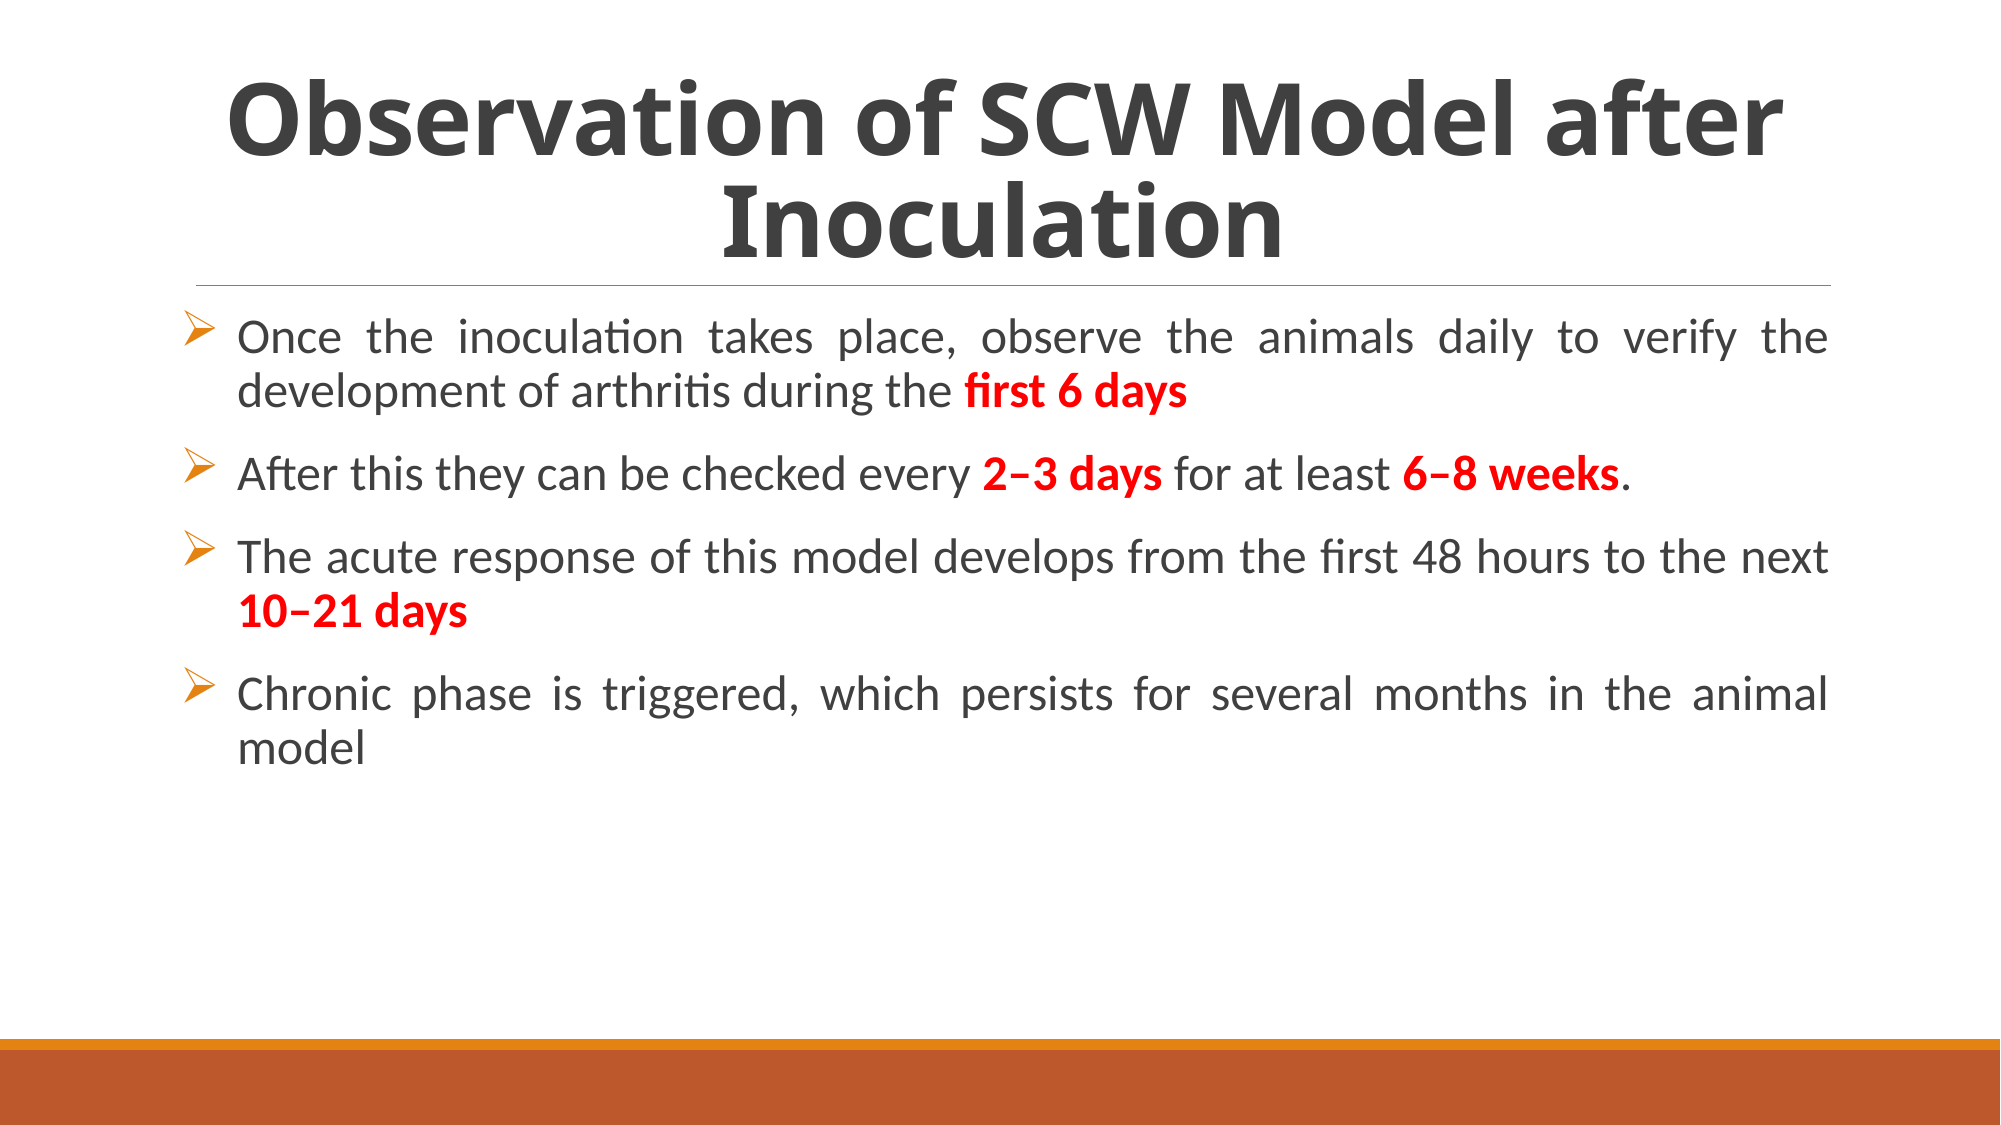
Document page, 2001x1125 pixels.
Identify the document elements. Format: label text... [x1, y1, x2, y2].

title Observation of SCW Model after Inoculation [180, 47, 1830, 285]
list Once the inoculation takes place, observe the animals daily to verify the development of arthritis during the first 6 days After this they can be checked every 2–3 days for at least 6–8 weeks. The acute response of this model develops from the first 48 hours to the next 10–21 days Chronic phase is triggered, which persists for several months in the animal model [180, 302, 1830, 963]
